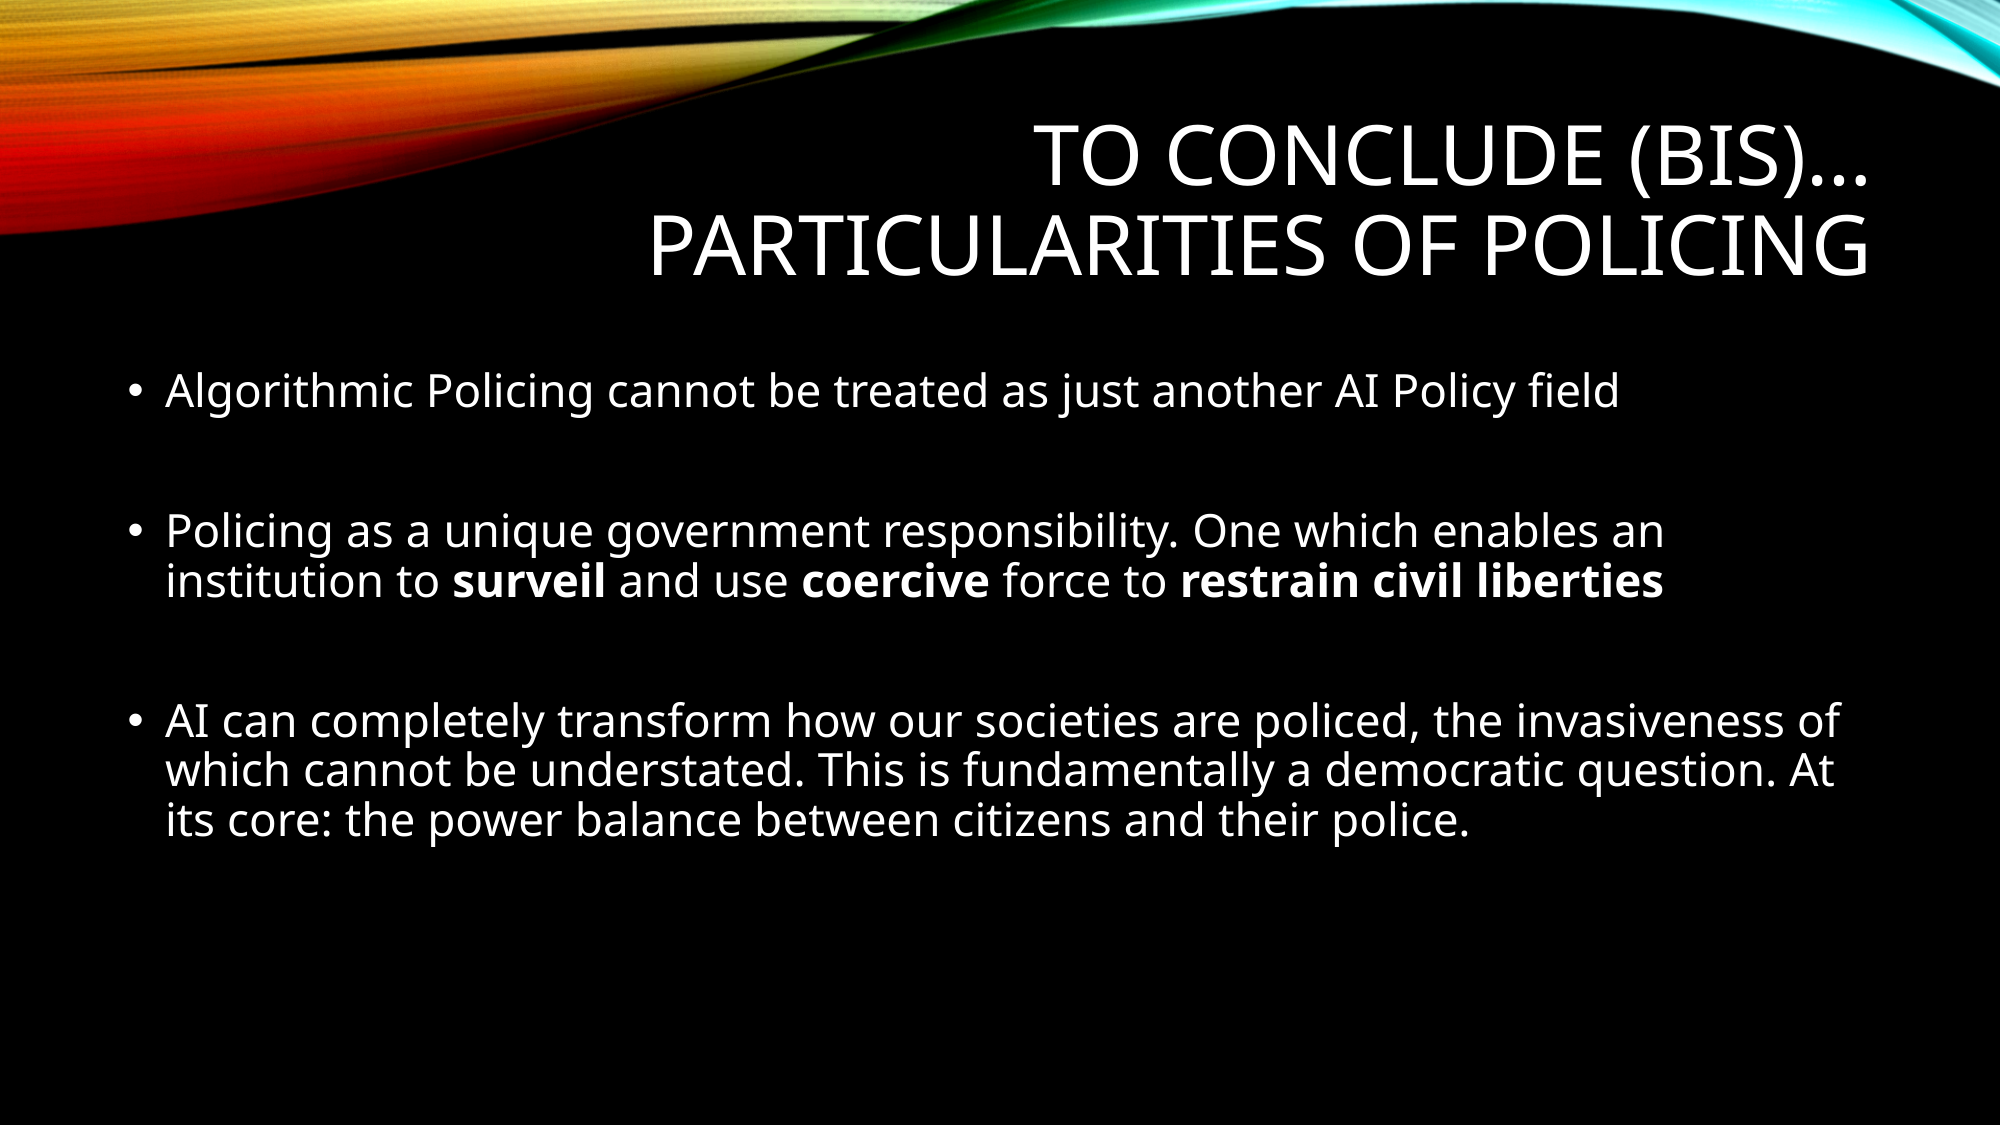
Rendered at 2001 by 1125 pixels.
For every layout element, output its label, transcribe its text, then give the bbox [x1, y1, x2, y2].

title To conclude (bis)… Particularities of policing [474, 97, 1888, 310]
picture [0, 0, 2000, 237]
list Algorithmic Policing cannot be treated as just another AI Policy field Policing as a unique government responsibility. One which enables an institution to surveil and use coercive force to restrain civil liberties AI can completely transform how our societies are policed, the invasiveness of which cannot be understated. This is fundamentally a democratic question. At its core: the power balance between citizens and their police. [112, 360, 1888, 1021]
